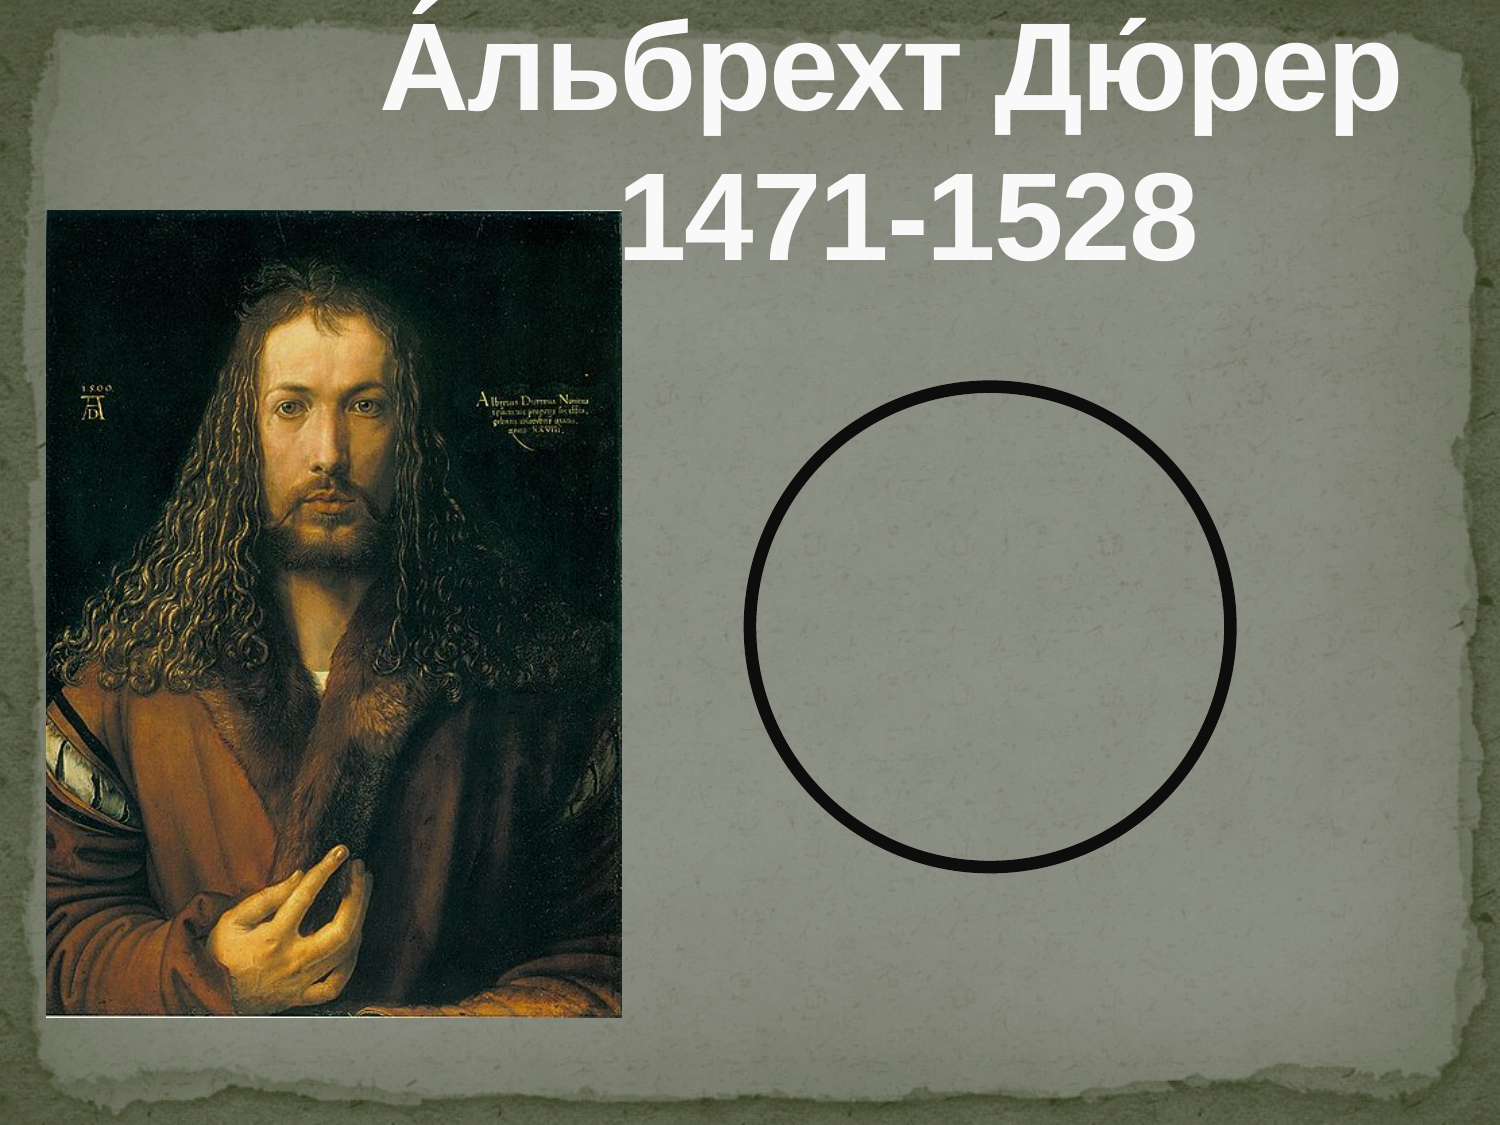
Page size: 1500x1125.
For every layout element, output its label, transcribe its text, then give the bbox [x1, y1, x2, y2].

title А́льбрехт Дю́рер 1471-1528 [117, 35, 1500, 293]
picture [46, 210, 622, 1018]
text_box [746, 383, 1234, 871]
